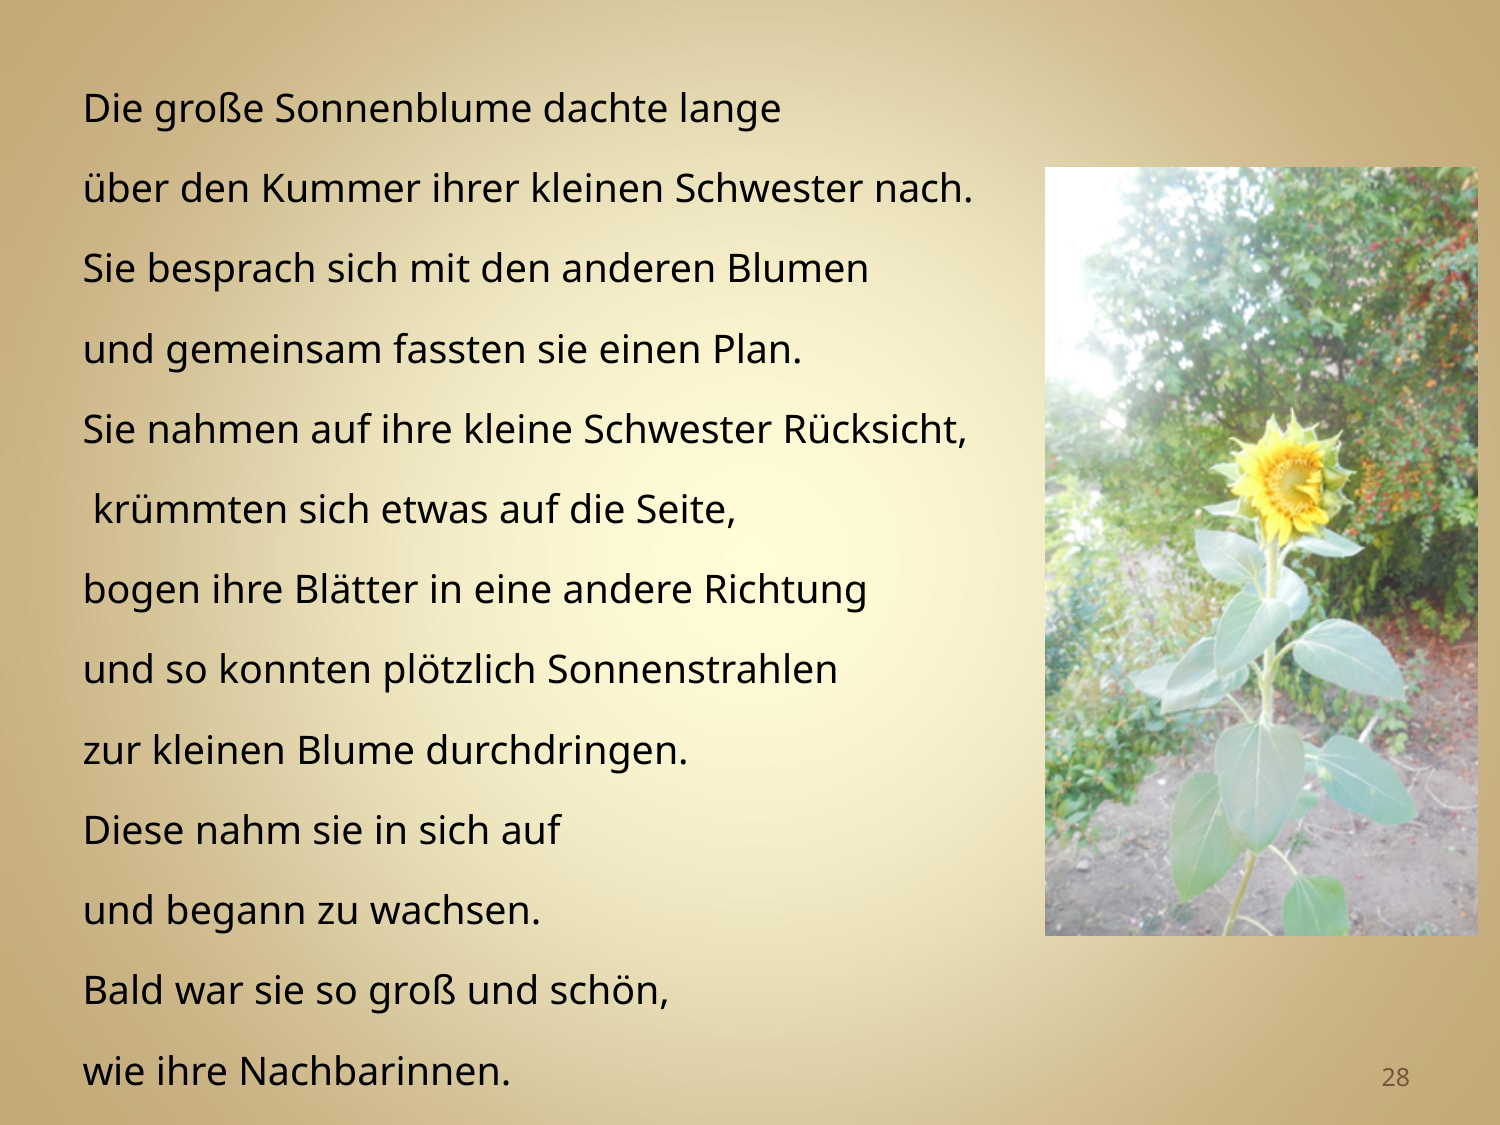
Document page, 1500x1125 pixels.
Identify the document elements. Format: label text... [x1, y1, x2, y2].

list Die große Sonnenblume dachte lange über den Kummer ihrer kleinen Schwester nach. Sie besprach sich mit den anderen Blumen und gemeinsam fassten sie einen Plan. Sie nahmen auf ihre kleine Schwester Rücksicht, krümmten sich etwas auf die Seite, bogen ihre Blätter in eine andere Richtung und so konnten plötzlich Sonnenstrahlen zur kleinen Blume durchdringen. Diese nahm sie in sich auf und begann zu wachsen. Bald war sie so groß und schön, wie ihre Nachbarinnen. [75, 42, 1447, 1106]
slide_number 28 [1074, 1024, 1425, 1103]
picture [0, 0, 1500, 1125]
